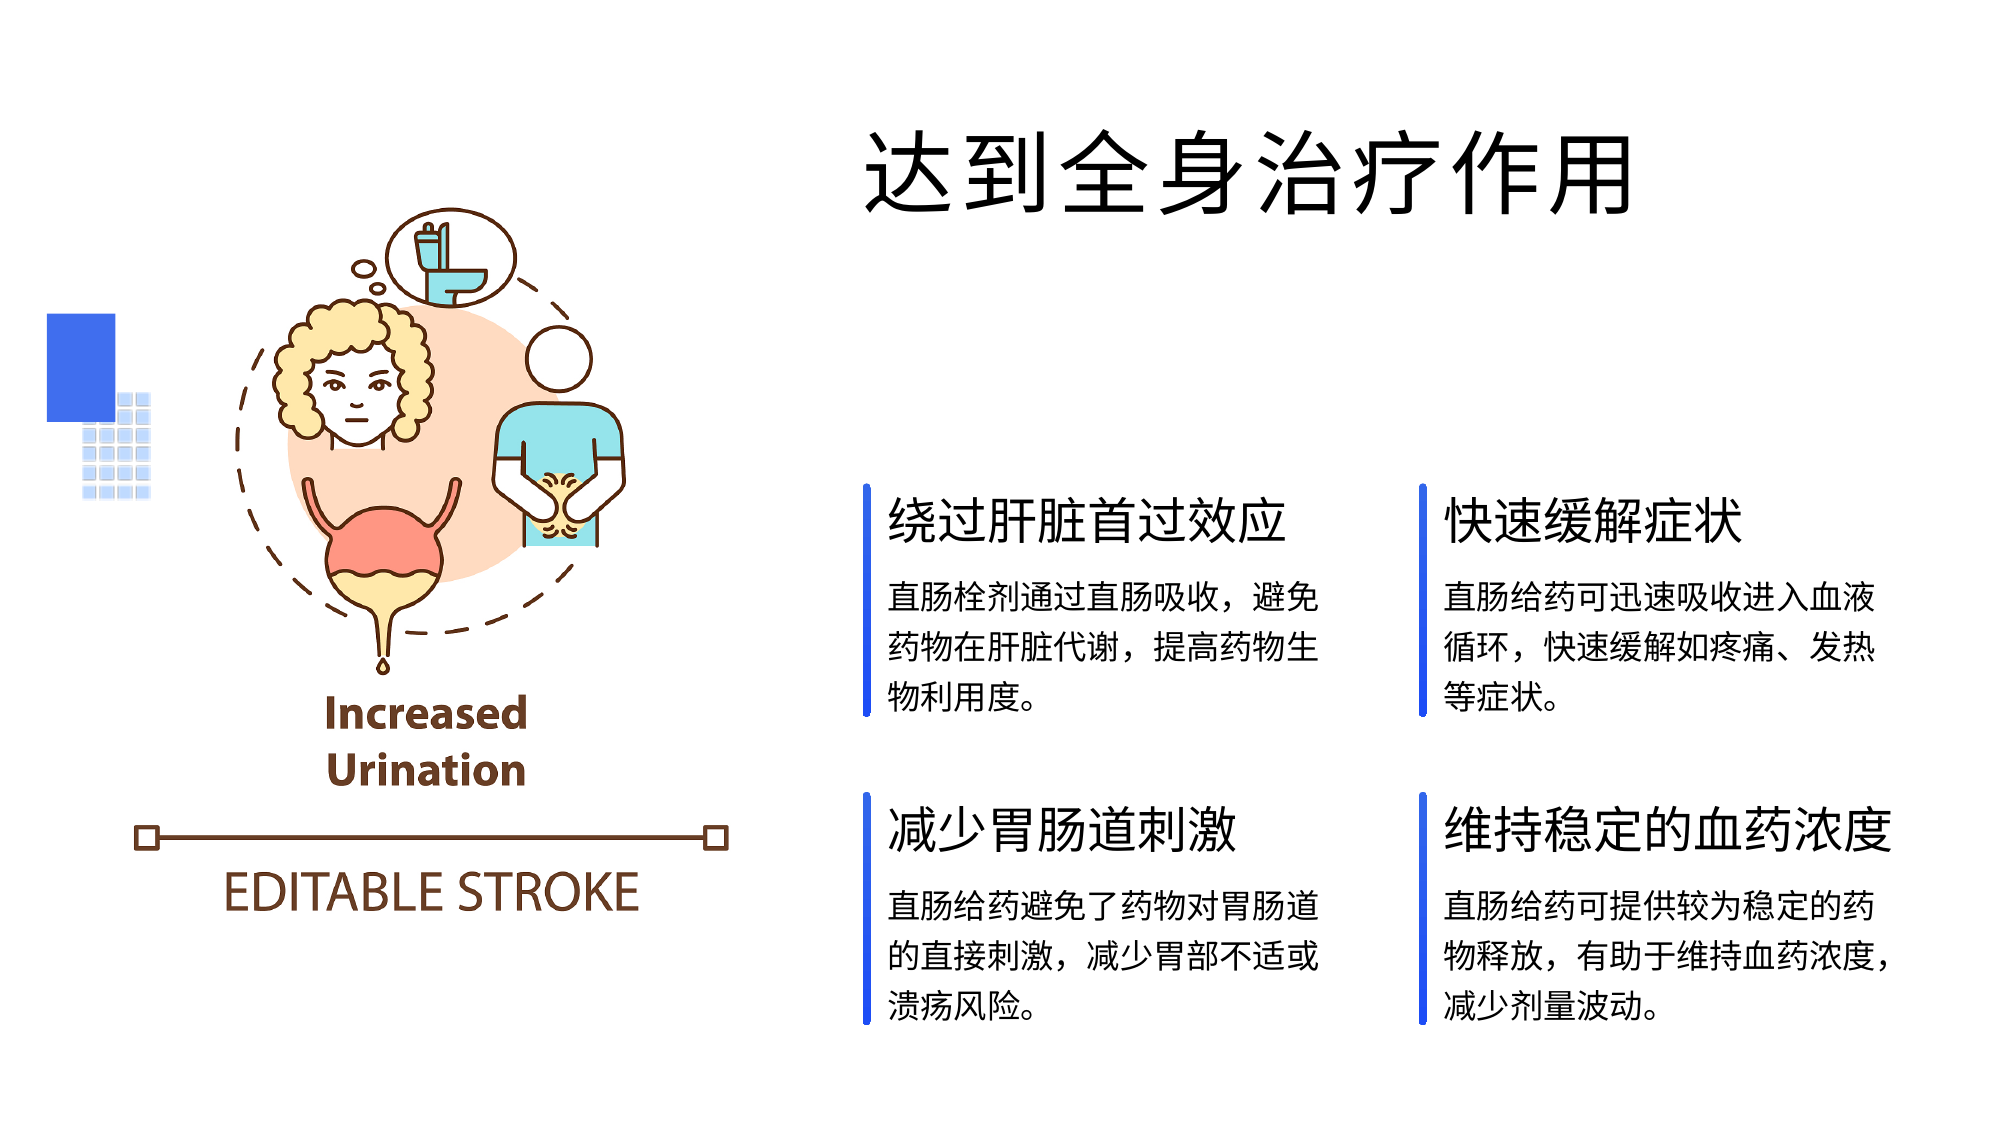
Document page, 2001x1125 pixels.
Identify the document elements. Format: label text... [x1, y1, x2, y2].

title 达到全身治疗作用 [862, 99, 1923, 350]
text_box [861, 482, 1913, 1026]
text_box [46, 312, 99, 423]
picture [81, 99, 763, 1026]
